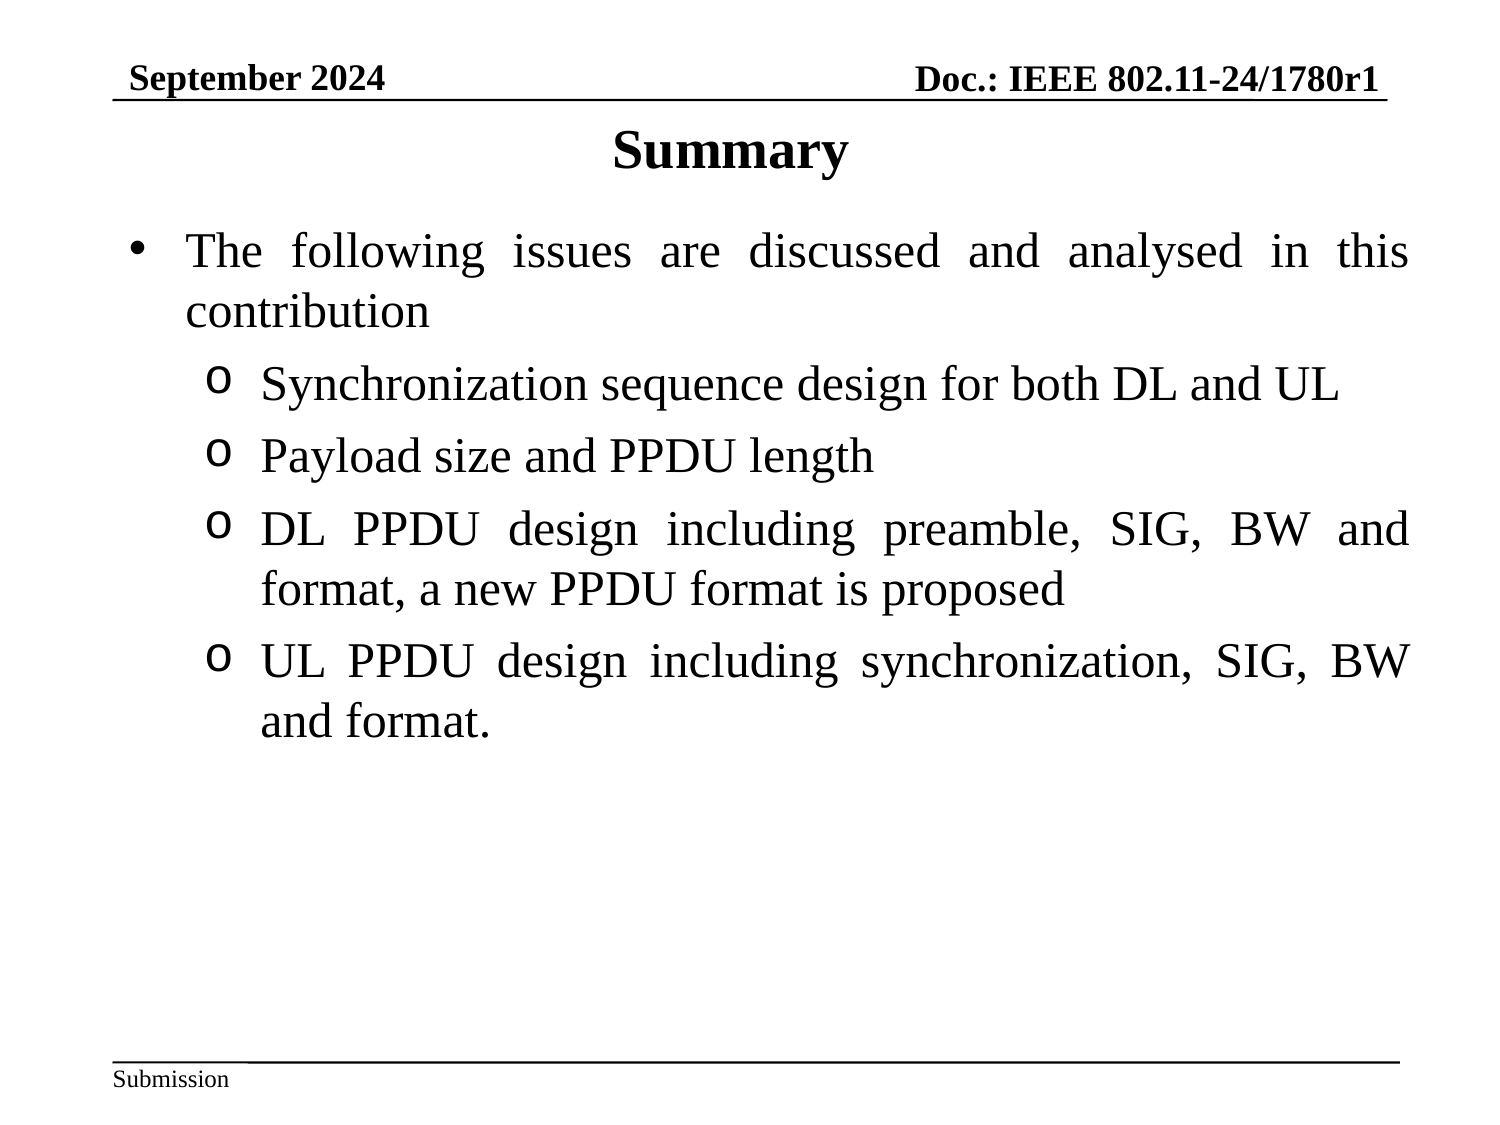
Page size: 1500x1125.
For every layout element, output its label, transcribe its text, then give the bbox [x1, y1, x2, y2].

text_box September 2024 [114, 45, 493, 100]
text_box Summary [62, 112, 1400, 193]
text_box The following issues are discussed and analysed in this contribution Synchronization sequence design for both DL and UL Payload size and PPDU length DL PPDU design including preamble, SIG, BW and format, a new PPDU format is proposed UL PPDU design including synchronization, SIG, BW and format. [114, 210, 1425, 871]
text_box Doc.: IEEE 802.11-24/1780r1 [899, 46, 1413, 107]
